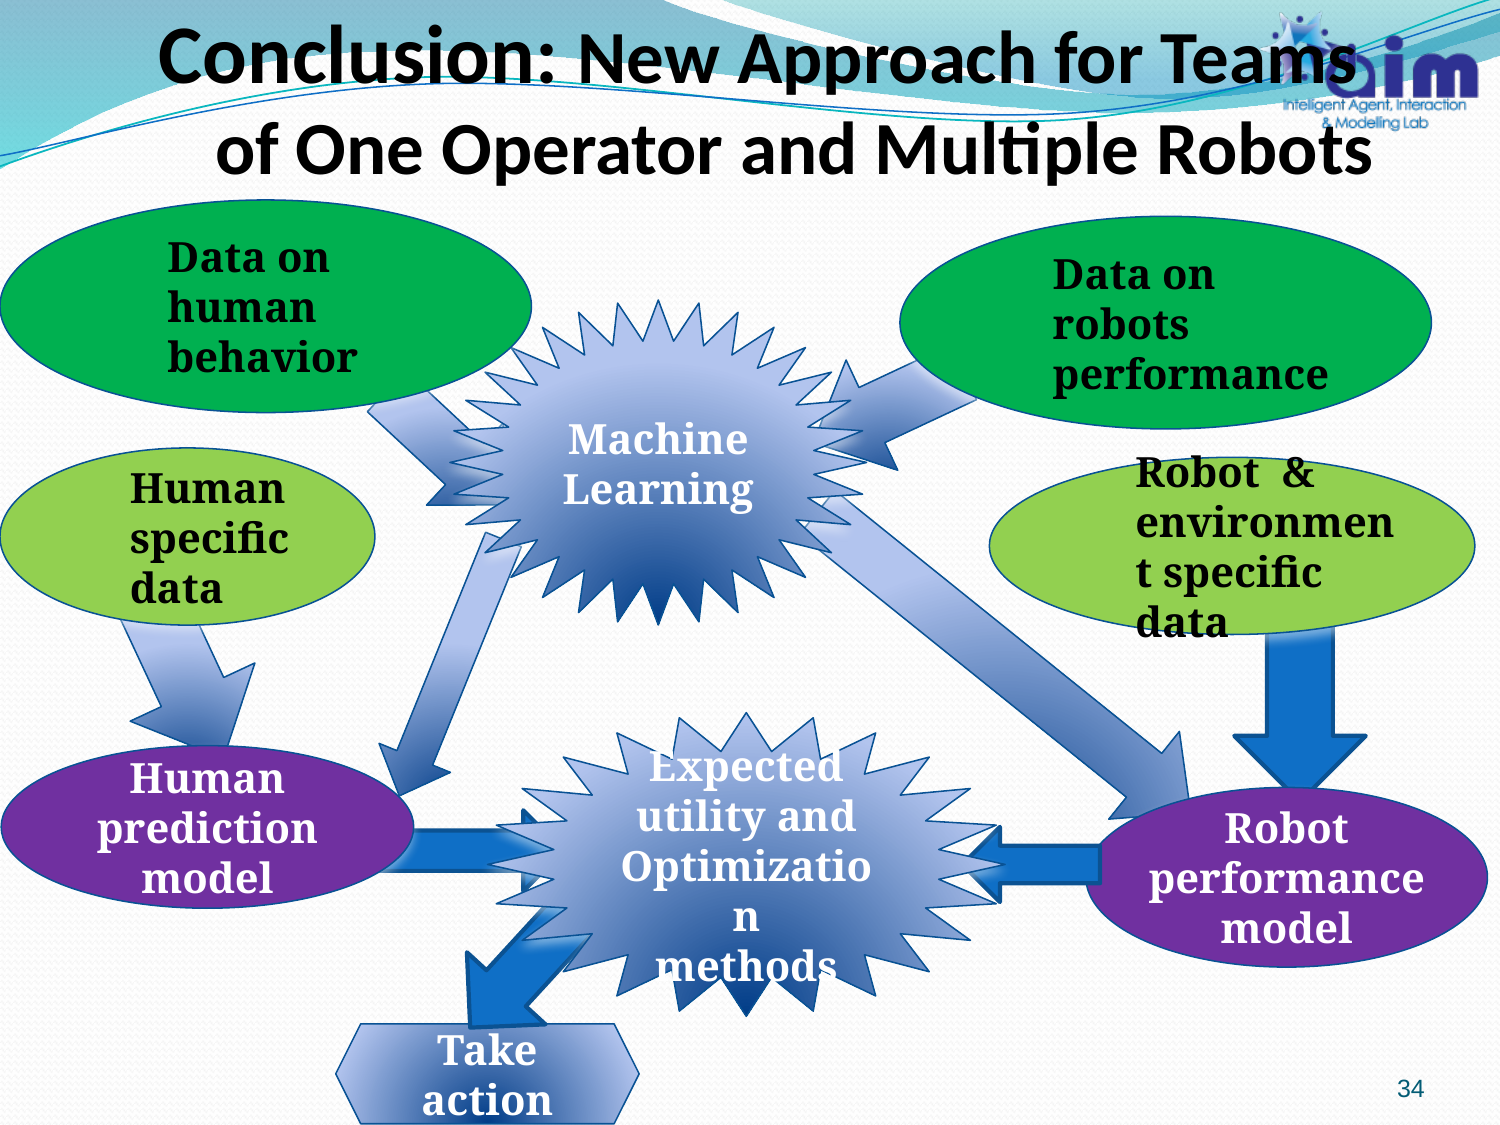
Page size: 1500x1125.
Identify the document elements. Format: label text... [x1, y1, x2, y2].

text_box [378, 536, 517, 796]
text_box [828, 359, 965, 471]
text_box [125, 631, 256, 745]
text_box [368, 398, 475, 506]
slide_number 34 [1299, 1042, 1425, 1103]
text_box Data on human behavior [0, 199, 533, 414]
text_box [396, 828, 527, 873]
text_box [817, 507, 1190, 820]
text_box Take action [335, 1023, 640, 1125]
text_box Human prediction model [0, 744, 415, 909]
text_box [1232, 639, 1368, 787]
text_box [968, 824, 1103, 904]
title Conclusion: New Approach for Teams of One Operator and Multiple Robots [24, 75, 1375, 190]
text_box Expected utility and Optimization methods [486, 711, 1006, 1018]
text_box Machine Learning [449, 299, 868, 626]
text_box [464, 918, 574, 1030]
text_box Human specific data [0, 447, 376, 626]
text_box [521, 808, 537, 822]
text_box Robot performance model [1086, 786, 1489, 968]
text_box Data on robots performance [899, 215, 1433, 430]
picture [1239, 0, 1500, 148]
text_box Robot & environment specific data [988, 456, 1476, 636]
